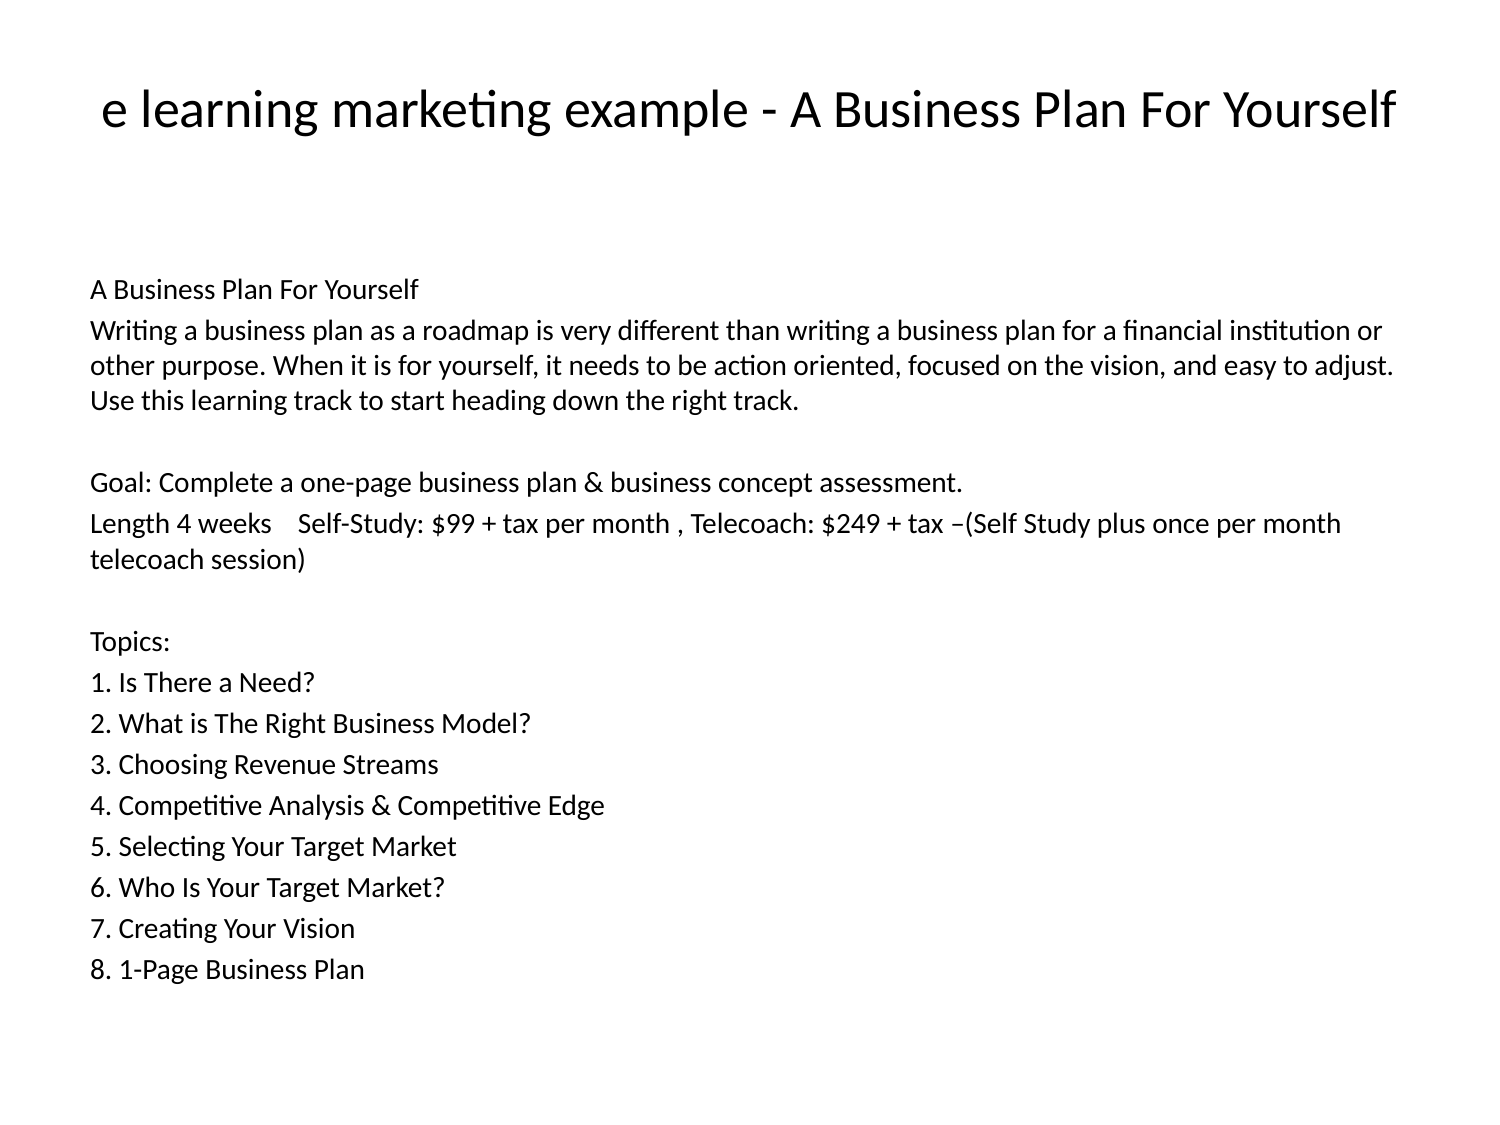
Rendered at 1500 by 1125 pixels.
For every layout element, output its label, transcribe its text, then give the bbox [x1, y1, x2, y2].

list A Business Plan For Yourself Writing a business plan as a roadmap is very different than writing a business plan for a financial institution or other purpose. When it is for yourself, it needs to be action oriented, focused on the vision, and easy to adjust. Use this learning track to start heading down the right track. Goal: Complete a one-page business plan & business concept assessment. Length 4 weeks Self-Study: $99 + tax per month , Telecoach: $249 + tax –(Self Study plus once per month telecoach session) Topics: 1. Is There a Need? 2. What is The Right Business Model? 3. Choosing Revenue Streams 4. Competitive Analysis & Competitive Edge 5. Selecting Your Target Market 6. Who Is Your Target Market? 7. Creating Your Vision 8. 1-Page Business Plan [75, 262, 1425, 1005]
title e learning marketing example - A Business Plan For Yourself [75, 45, 1425, 233]
